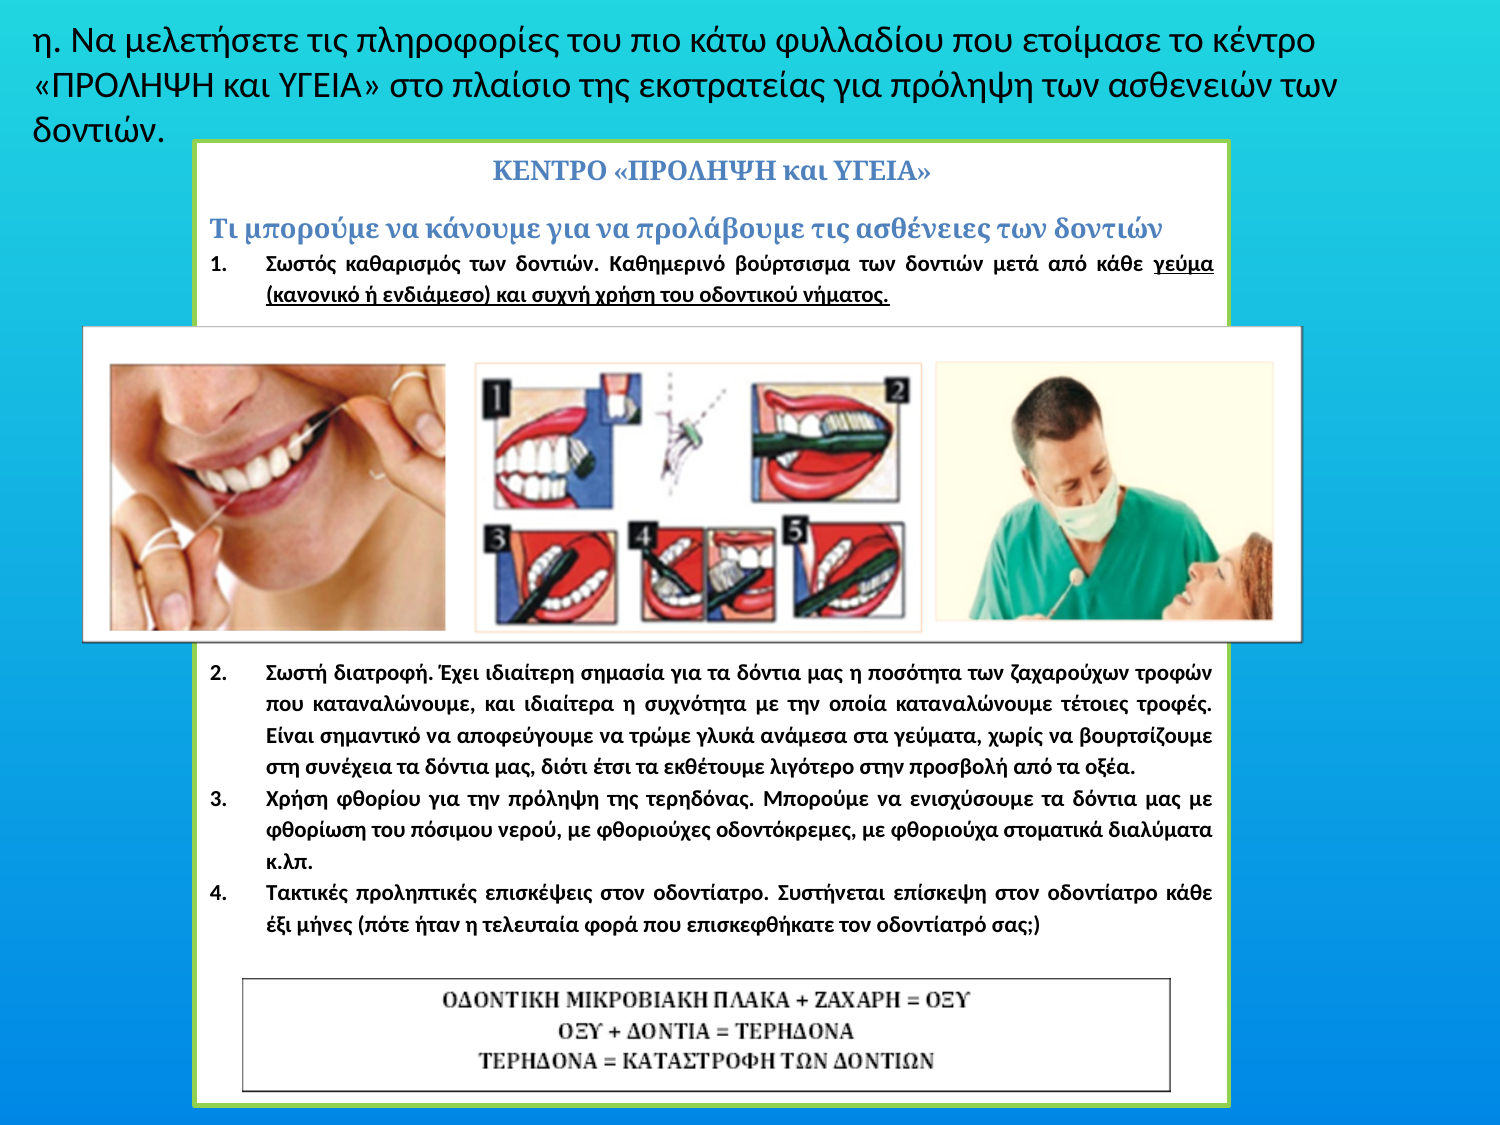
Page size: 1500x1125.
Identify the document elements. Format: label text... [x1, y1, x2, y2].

text_box η. Να μελετήσετε τις πληροφορίες του πιο κάτω φυλλαδίου που ετοίμασε το κέντρο «ΠΡΟΛΗΨΗ και ΥΓΕΙΑ» στο πλαίσιο της εκστρατείας για πρόληψη των ασθενειών των δοντιών. [17, 7, 1388, 157]
picture [0, 326, 1500, 888]
text_box ΚΕΝΤΡΟ «ΠΡΟΛΗΨΗ και ΥΓΕΙΑ» Τι μπορούμε να κάνουμε για να προλάβουμε τις ασθένειες των δοντιών Σωστός καθαρισμός των δοντιών. Καθημερινό βούρτσισμα των δοντιών μετά από κάθε γεύμα (κανονικό ή ενδιάμεσο) και συχνή χρήση του οδοντικού νήματος. Σωστή διατροφή. Έχει ιδιαίτερη σημασία για τα δόντια μας η ποσότητα των ζαχαρούχων τροφών που καταναλώνουμε, και ιδιαίτερα η συχνότητα με την οποία καταναλώνουμε τέτοιες τροφές. Είναι σημαντικό να αποφεύγουμε να τρώμε γλυκά ανάμεσα στα γεύματα, χωρίς να βουρτσίζουμε στη συνέχεια τα δόντια μας, διότι έτσι τα εκθέτουμε λιγότερο στην προσβολή από τα οξέα. Χρήση φθορίου για την πρόληψη της τερηδόνας. Μπορούμε να ενισχύσουμε τα δόντια μας με φθορίωση του πόσιμου νερού, με φθοριούχες οδοντόκρεμες, με φθοριούχα στοματικά διαλύματα κ.λπ. Τακτικές προληπτικές επισκέψεις στον οδοντίατρο. Συστήνεται επίσκεψη στον οδοντίατρο κάθε έξι μήνες (πότε ήταν η τελευταία φορά που επισκεφθήκατε τον οδοντίατρό σας;) [194, 141, 1229, 324]
picture [241, 978, 1171, 1095]
text_box ΚΕΝΤΡΟ «ΠΡΟΛΗΨΗ και ΥΓΕΙΑ» Τι μπορούμε να κάνουμε για να προλάβουμε τις ασθένειες των δοντιών Σωστός καθαρισμός των δοντιών. Καθημερινό βούρτσισμα των δοντιών μετά από κάθε γεύμα (κανονικό ή ενδιάμεσο) και συχνή χρήση του οδοντικού νήματος. Σωστή διατροφή. Έχει ιδιαίτερη σημασία για τα δόντια μας η ποσότητα των ζαχαρούχων τροφών που καταναλώνουμε, και ιδιαίτερα η συχνότητα με την οποία καταναλώνουμε τέτοιες τροφές. Είναι σημαντικό να αποφεύγουμε να τρώμε γλυκά ανάμεσα στα γεύματα, χωρίς να βουρτσίζουμε στη συνέχεια τα δόντια μας, διότι έτσι τα εκθέτουμε λιγότερο στην προσβολή από τα οξέα. Χρήση φθορίου για την πρόληψη της τερηδόνας. Μπορούμε να ενισχύσουμε τα δόντια μας με φθορίωση του πόσιμου νερού, με φθοριούχες οδοντόκρεμες, με φθοριούχα στοματικά διαλύματα κ.λπ. Τακτικές προληπτικές επισκέψεις στον οδοντίατρο. Συστήνεται επίσκεψη στον οδοντίατρο κάθε έξι μήνες (πότε ήταν η τελευταία φορά που επισκεφθήκατε τον οδοντίατρό σας;) [194, 655, 1229, 1106]
